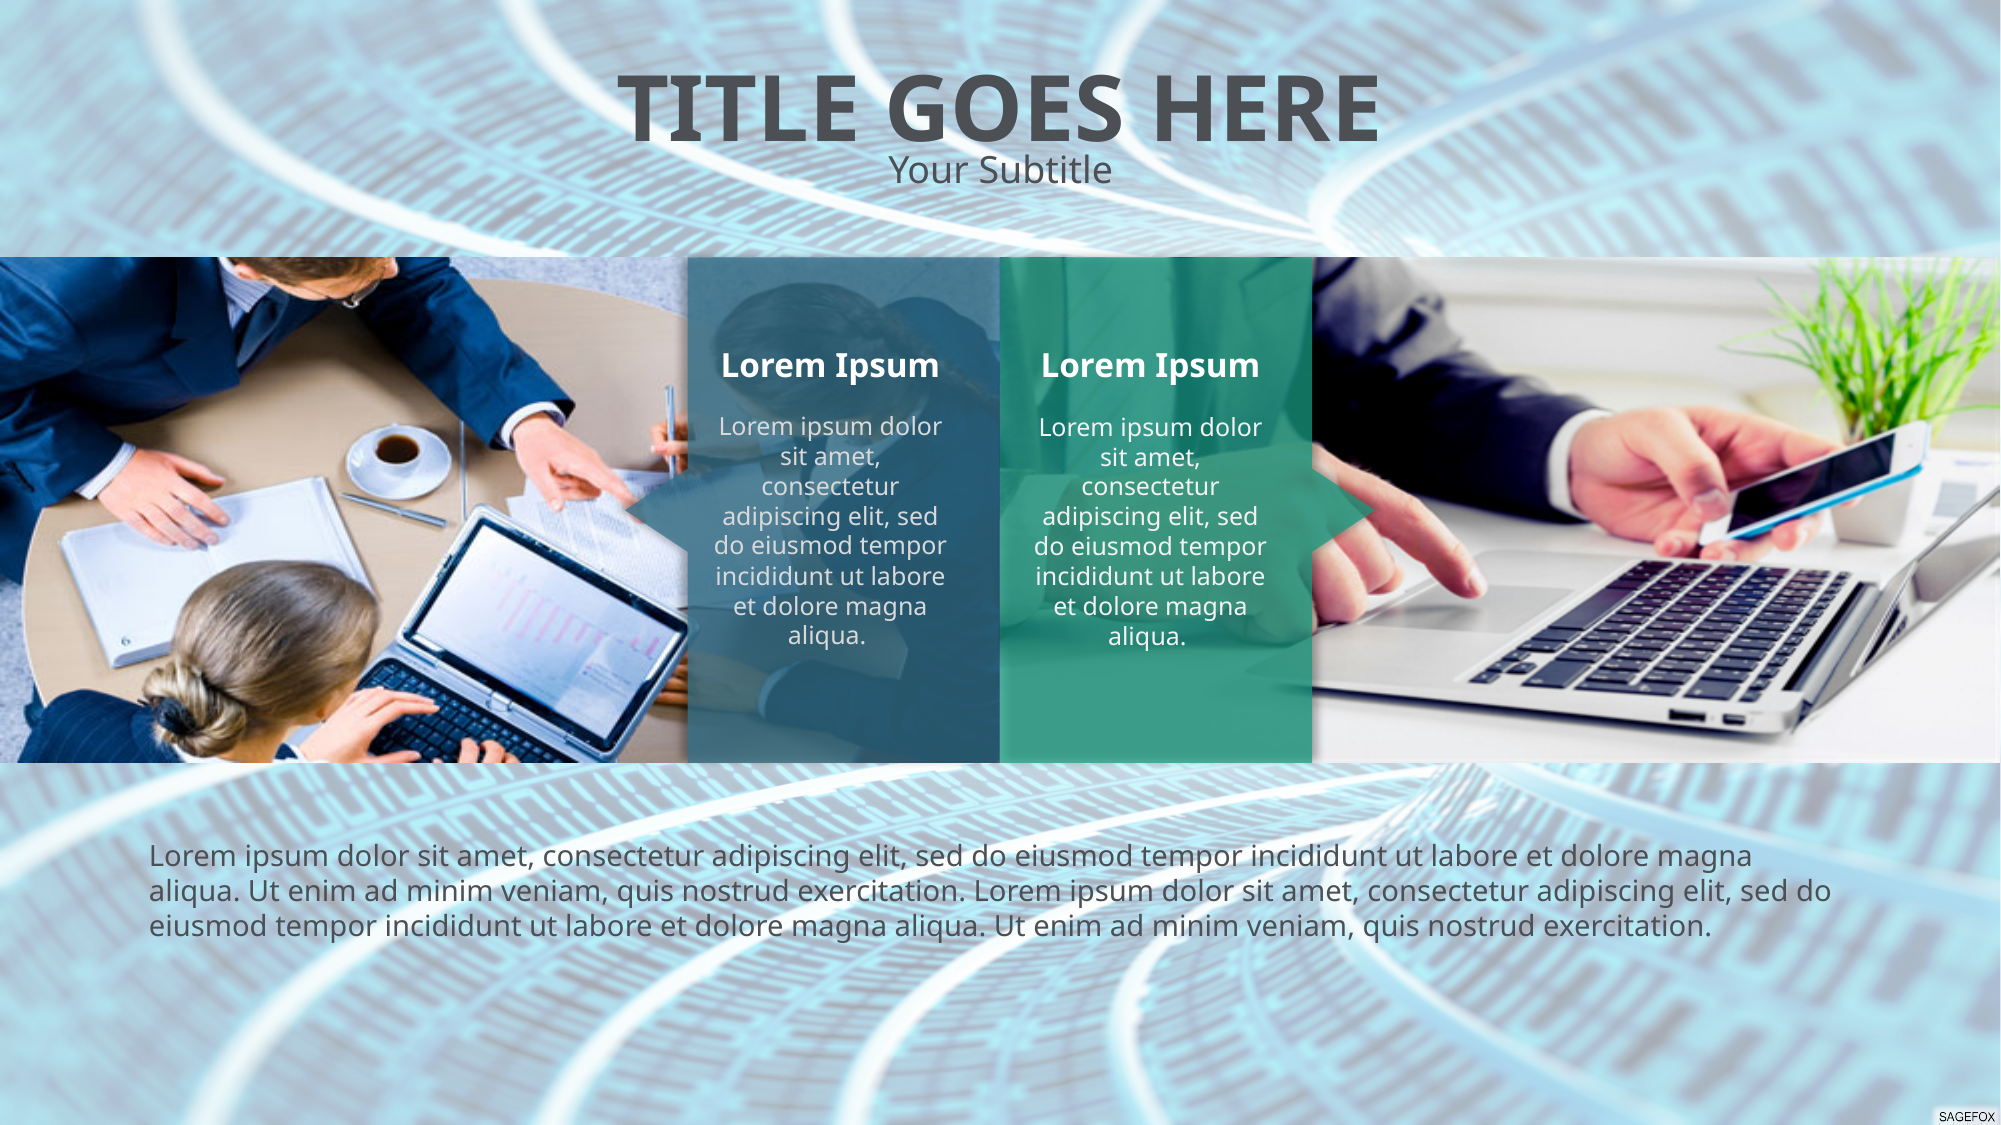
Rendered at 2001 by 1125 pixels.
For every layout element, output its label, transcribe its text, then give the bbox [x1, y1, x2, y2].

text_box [708, 342, 953, 593]
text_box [548, 42, 1452, 199]
text_box [0, 256, 675, 764]
picture [1936, 1111, 1997, 1125]
text_box [998, 256, 1377, 765]
text_box [1324, 256, 2000, 764]
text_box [1029, 343, 1273, 593]
text_box [622, 256, 998, 765]
text_box Lorem ipsum dolor sit amet, consectetur adipiscing elit, sed do eiusmod tempor incididunt ut labore et dolore magna aliqua. Ut enim ad minim veniam, quis nostrud exercitation. Lorem ipsum dolor sit amet, consectetur adipiscing elit, sed do eiusmod tempor incididunt ut labore et dolore magna aliqua. Ut enim ad minim veniam, quis nostrud exercitation. [134, 830, 1866, 950]
